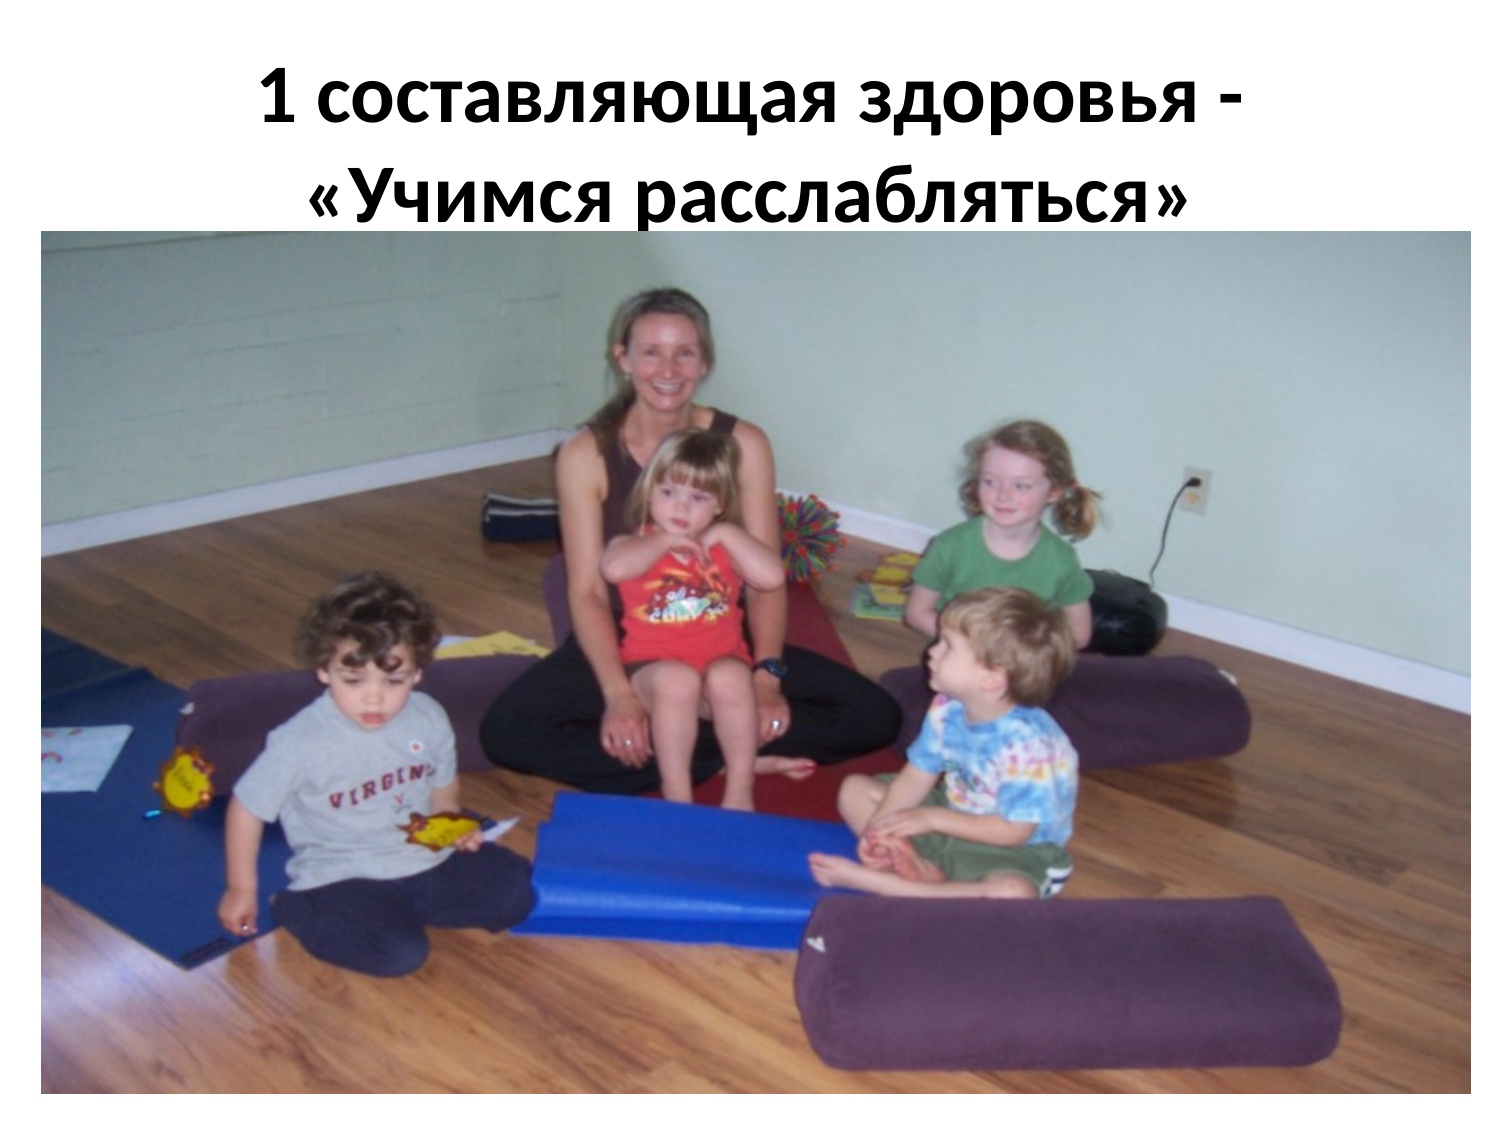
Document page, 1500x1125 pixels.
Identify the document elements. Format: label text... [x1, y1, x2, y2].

title 1 составляющая здоровья - «Учимся расслабляться» [75, 45, 1425, 230]
picture [41, 231, 1471, 1095]
